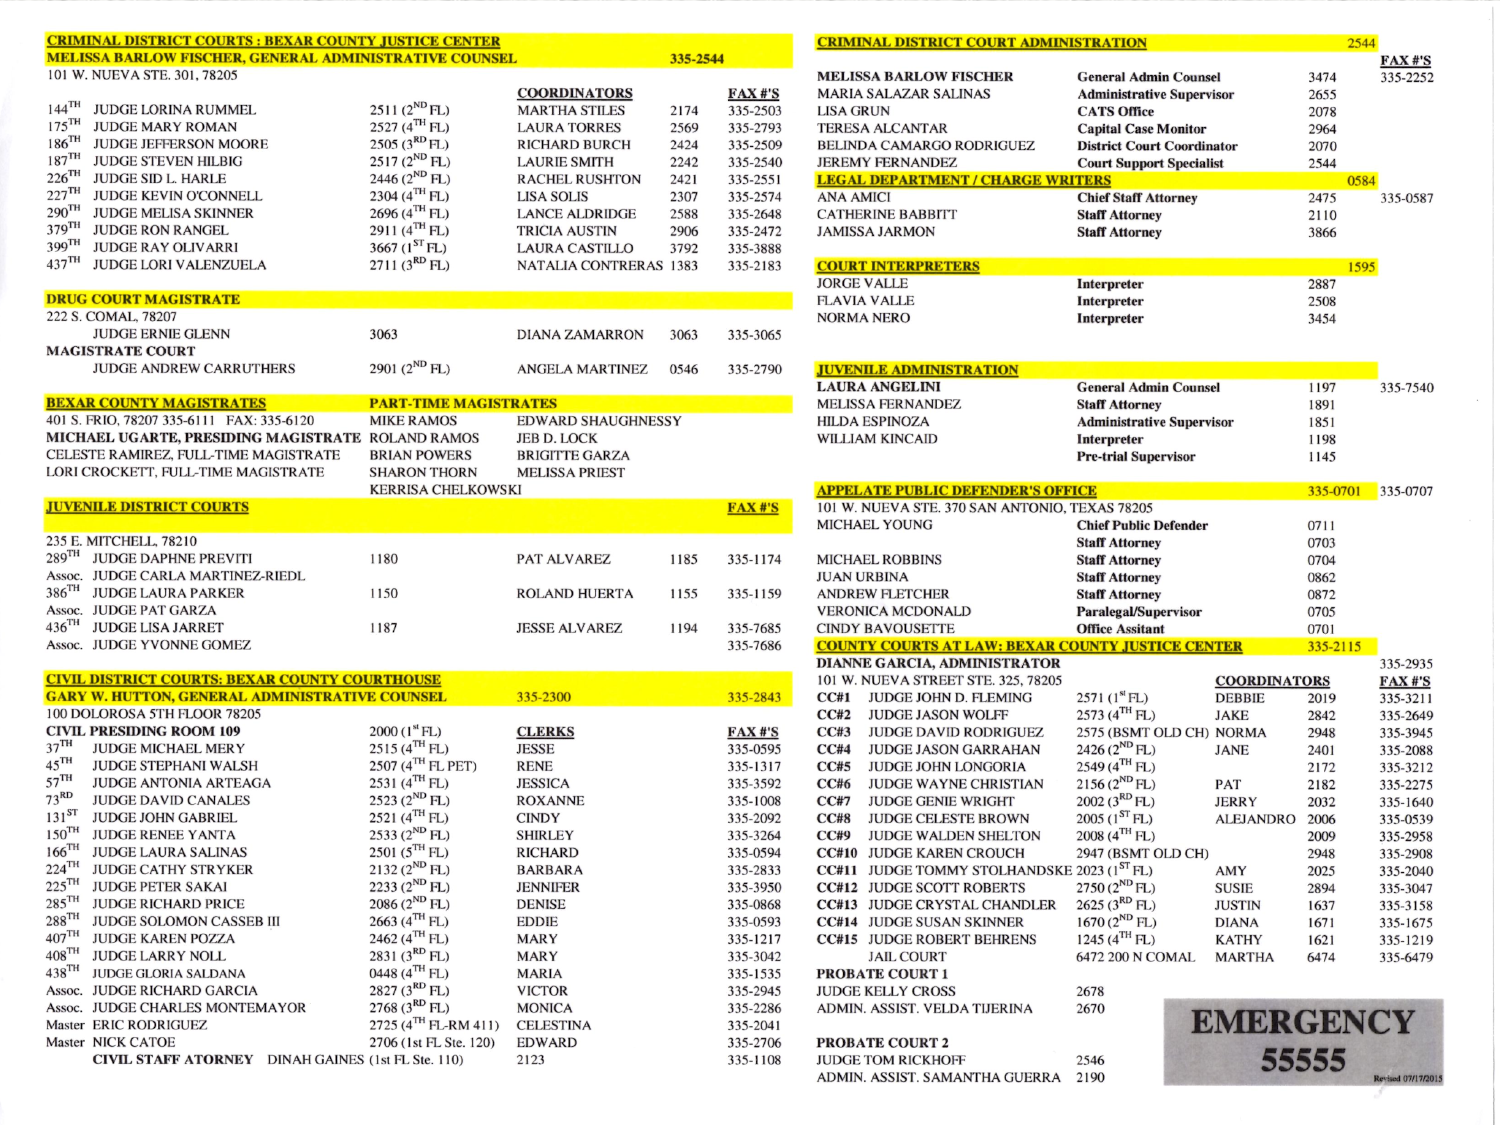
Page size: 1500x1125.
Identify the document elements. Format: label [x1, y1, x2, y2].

list [185, 0, 1312, 1125]
picture [1312, 2, 1499, 1125]
picture [0, 2, 185, 1125]
